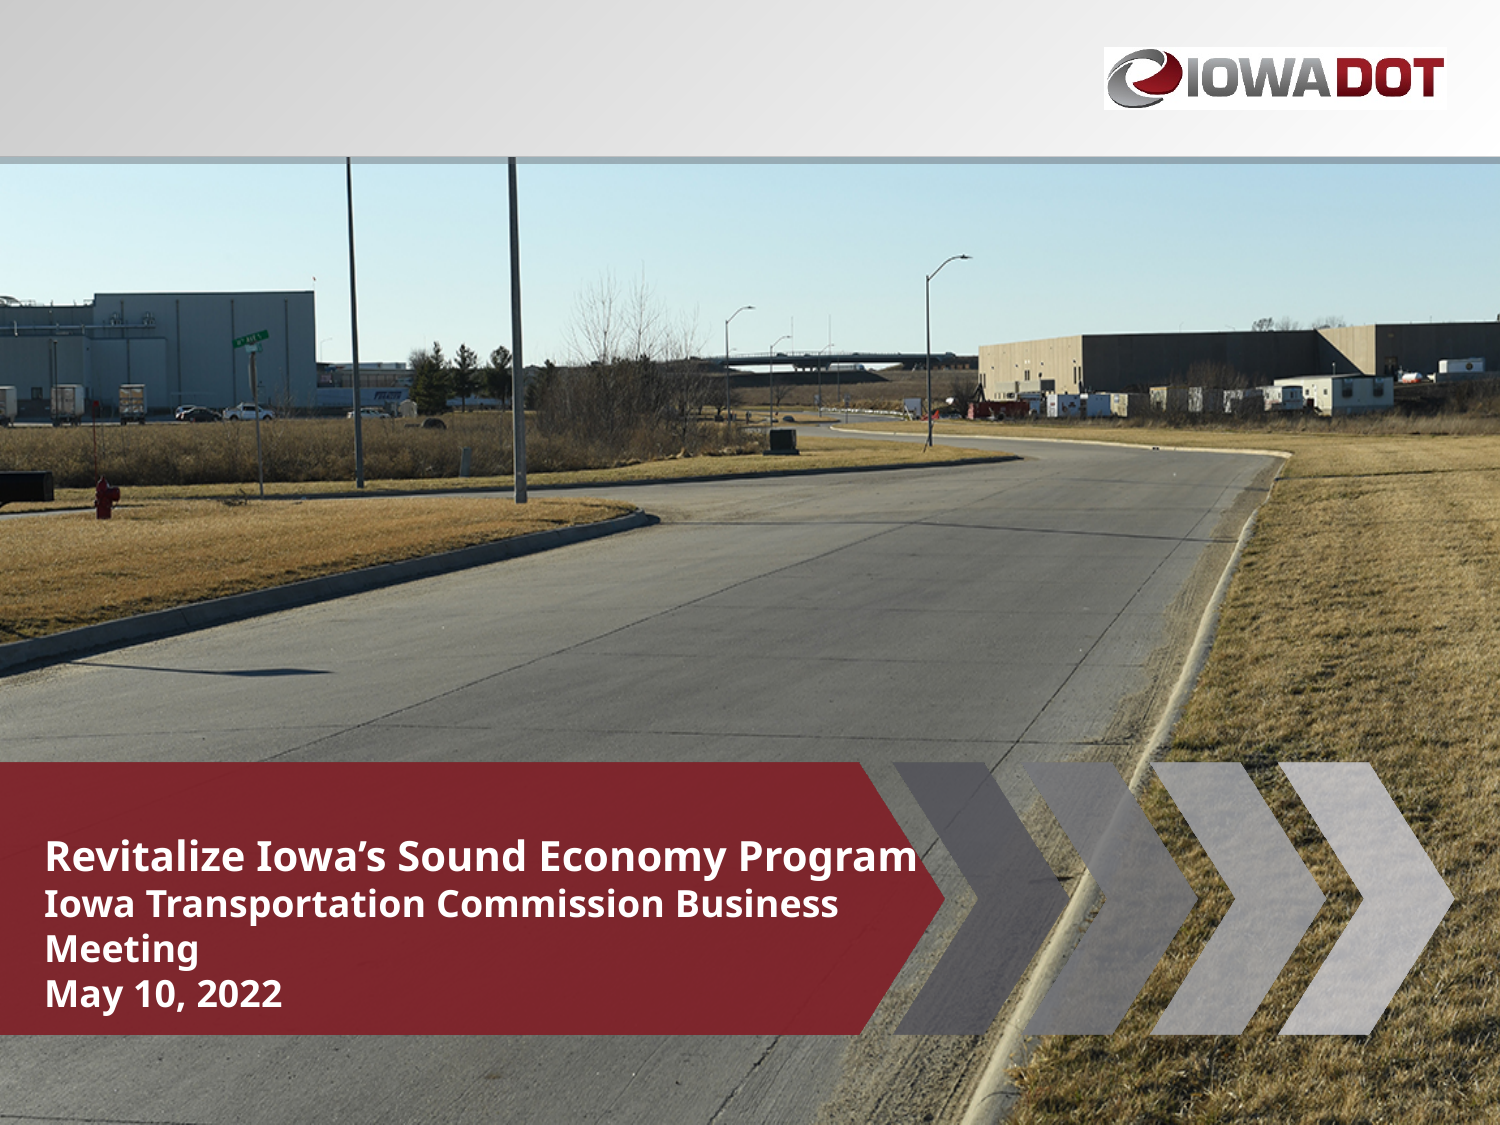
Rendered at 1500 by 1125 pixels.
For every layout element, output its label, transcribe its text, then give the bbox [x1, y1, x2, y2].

picture [0, 164, 1500, 1125]
picture [1104, 47, 1447, 110]
text_box Revitalize Iowa’s Sound Economy Program Iowa Transportation Commission Business Meeting May 10, 2022 [29, 822, 963, 1023]
